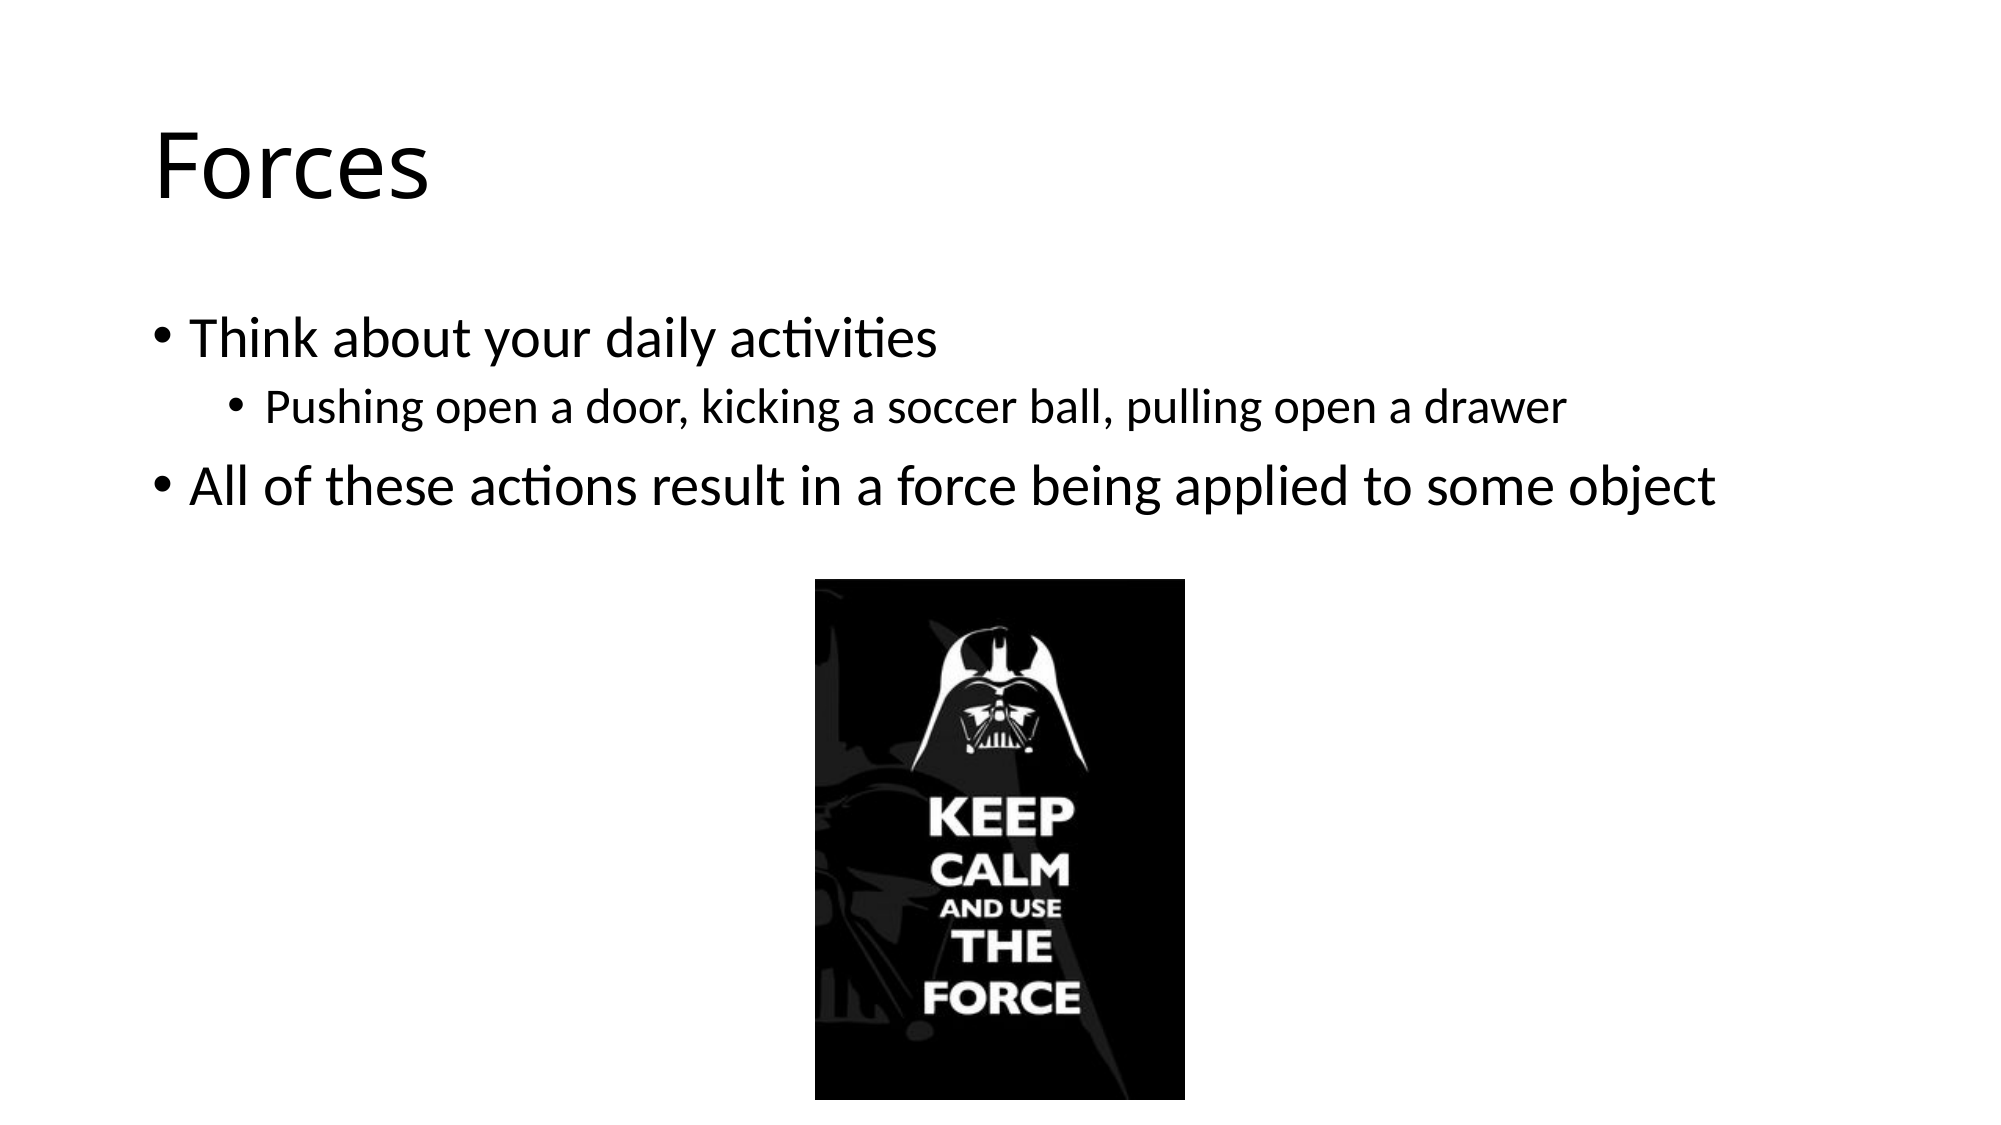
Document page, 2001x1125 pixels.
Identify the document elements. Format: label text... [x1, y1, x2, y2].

title Forces [137, 59, 1863, 278]
list Think about your daily activities Pushing open a door, kicking a soccer ball, pulling open a drawer All of these actions result in a force being applied to some object [137, 299, 1863, 1014]
picture [815, 579, 1185, 1100]
